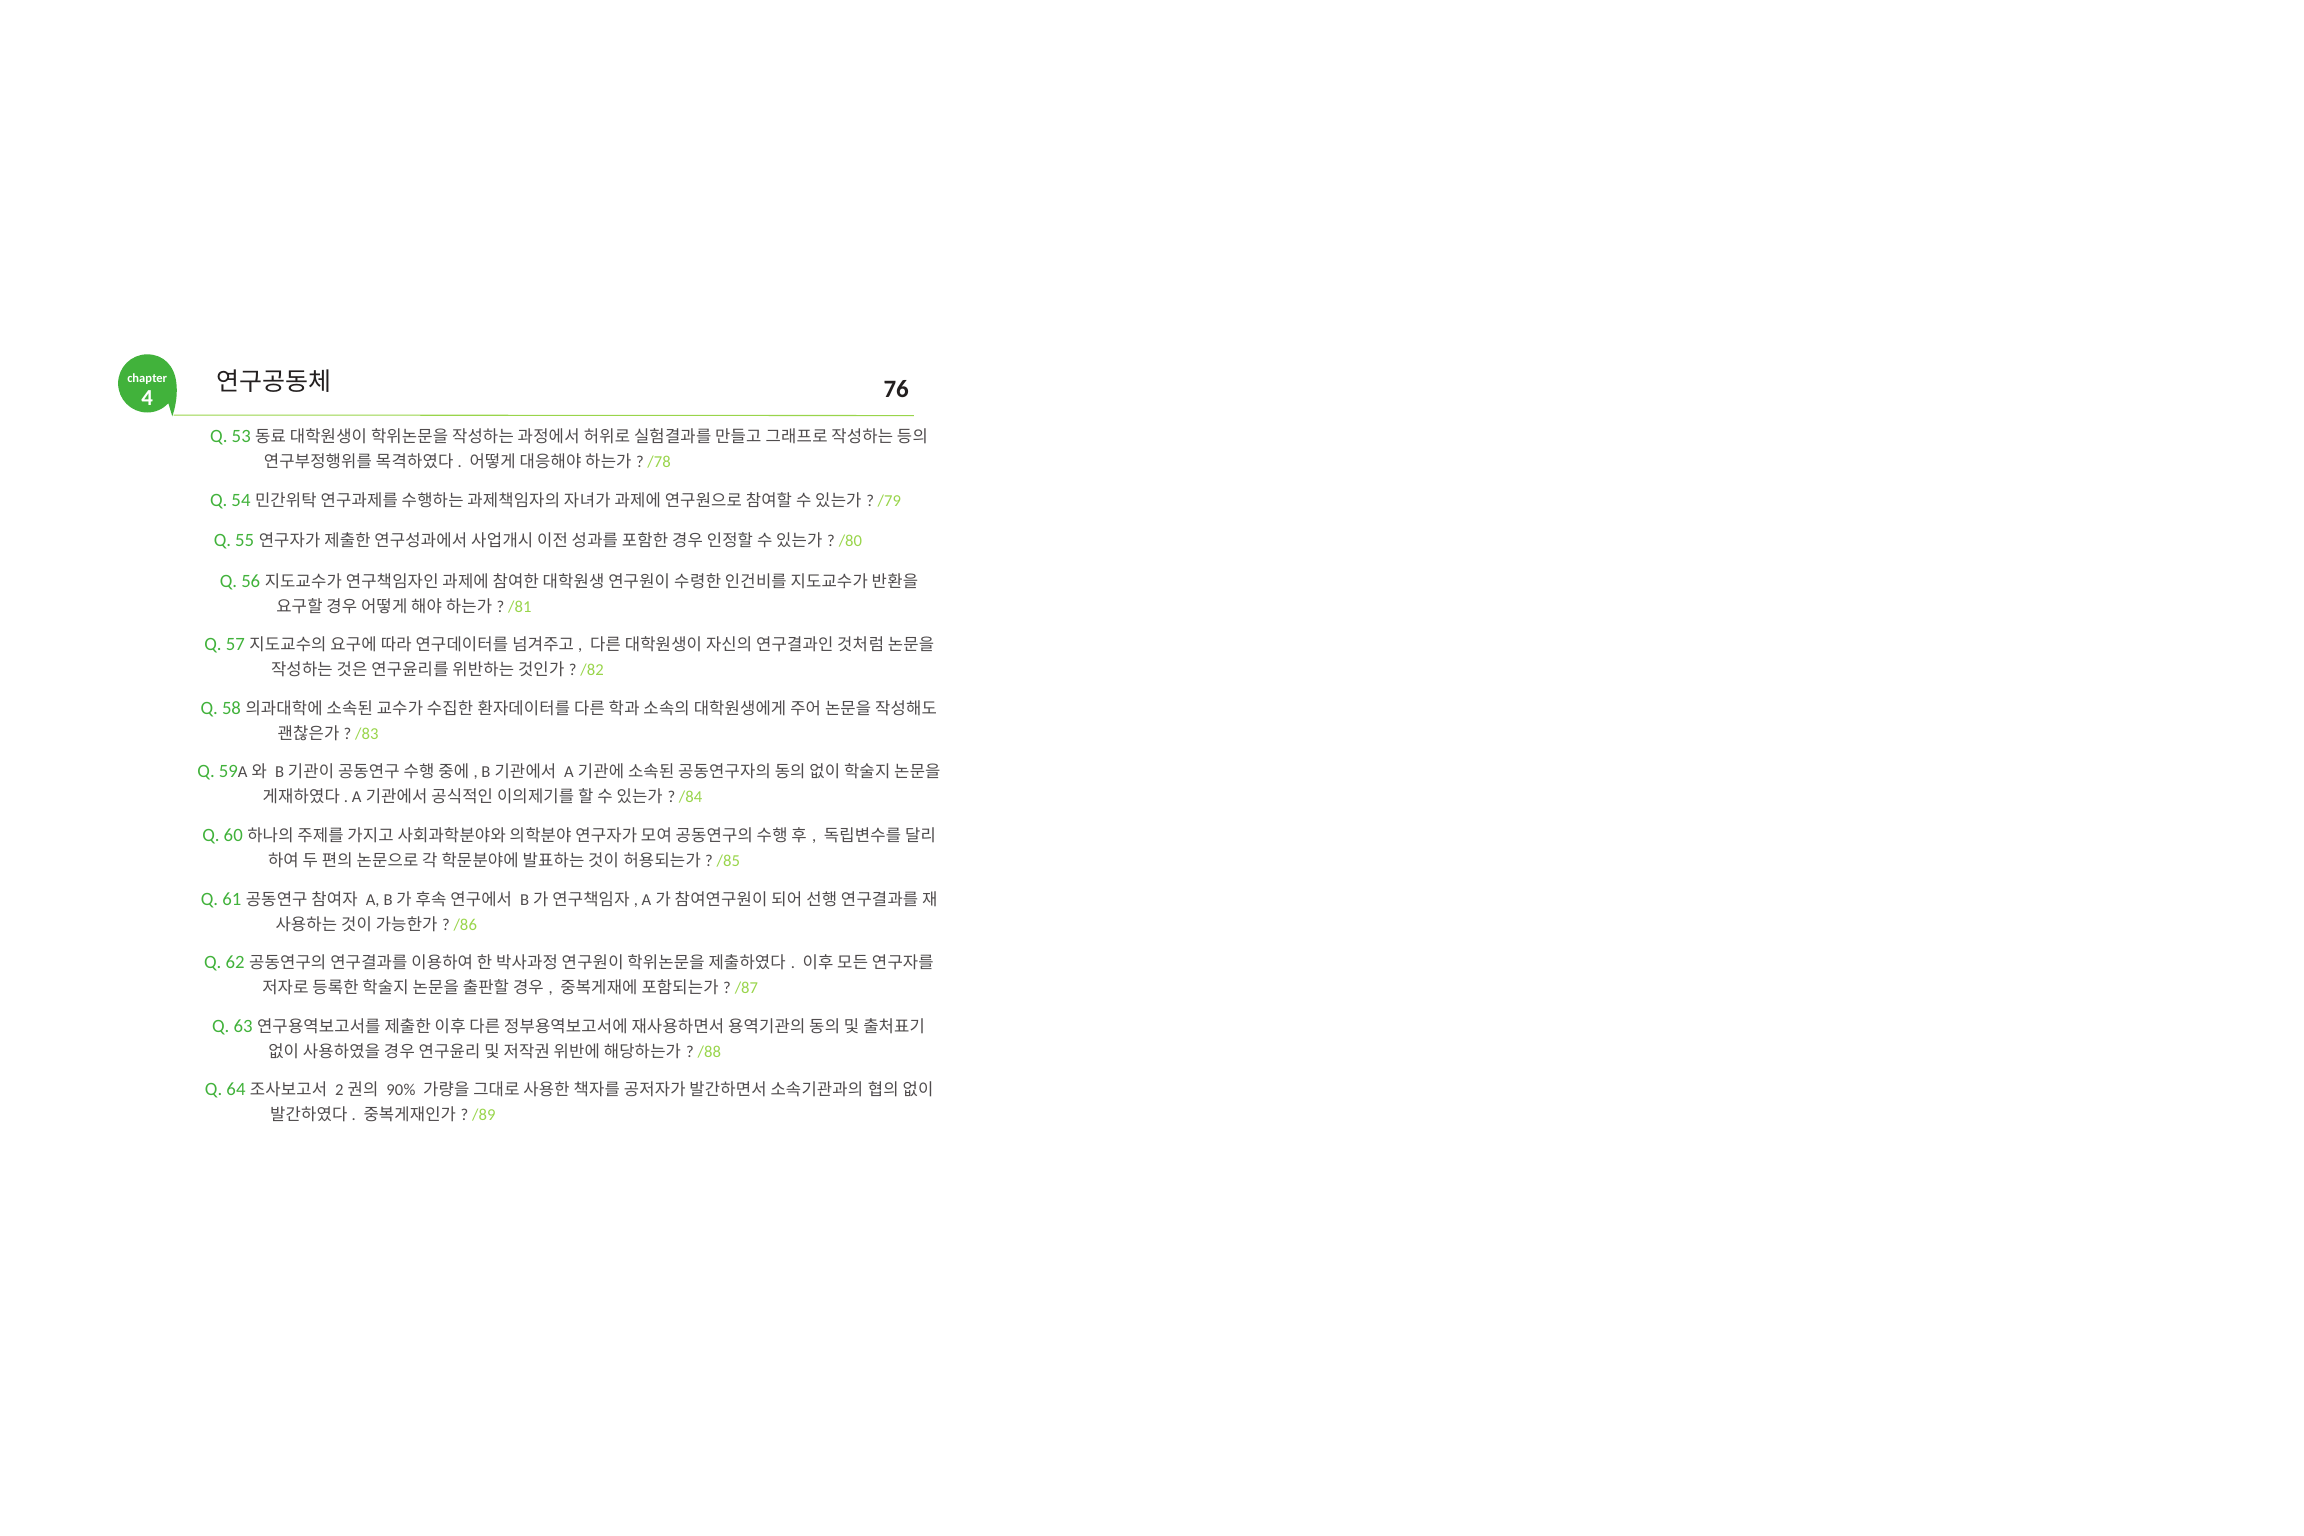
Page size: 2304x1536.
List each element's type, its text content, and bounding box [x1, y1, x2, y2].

text_box 요구할 경우 어떻게 해야 하는가? /81 [261, 588, 547, 623]
text_box Q. 64조사보고서 2권의 90% 가량을 그대로 사용한 책자를 공저자가 발간하면서 소속기관과의 협의 없이 [190, 1069, 949, 1107]
text_box 게재하였다. A기관에서 공식적인 이의제기를 할 수 있는가? /84 [247, 778, 718, 814]
text_box 저자로 등록한 학술지 논문을 출판할 경우, 중복게재에 포함되는가? /87 [247, 969, 774, 1005]
text_box Q. 62공동연구의 연구결과를 이용하여 한 박사과정 연구원이 학위논문을 제출하였다. 이후 모든 연구자를 [189, 942, 950, 980]
text_box Q. 56지도교수가 연구책임자인 과제에 참여한 대학원생 연구원이 수령한 인건비를 지도교수가 반환을 [205, 561, 934, 599]
text_box Q. 54민간위탁 연구과제를 수행하는 과제책임자의 자녀가 과제에 연구원으로 참여할 수 있는가? /79 [195, 479, 917, 518]
text_box Q. 55연구자가 제출한 연구성과에서 사업개시 이전 성과를 포함한 경우 인정할 수 있는가? /80 [198, 520, 878, 558]
text_box [195, 416, 911, 421]
text_box 발간하였다. 중복게재인가? /89 [255, 1096, 511, 1132]
text_box 하여 두 편의 논문으로 각 학문분야에 발표하는 것이 허용되는가? /85 [253, 842, 756, 878]
text_box Q. 53동료 대학원생이 학위논문을 작성하는 과정에서 허위로 실험결과를 만들고 그래프로 작성하는 등의 [195, 416, 944, 454]
text_box 76 [868, 364, 924, 410]
text_box Q. 59A와 B기관이 공동연구 수행 중에, B기관에서 A기관에 소속된 공동연구자의 동의 없이 학술지 논문을 [182, 751, 957, 790]
text_box Q. 63연구용역보고서를 제출한 이후 다른 정부용역보고서에 재사용하면서 용역기관의 동의 및 출처표기 [197, 1006, 942, 1044]
text_box 작성하는 것은 연구윤리를 위반하는 것인가? /82 [256, 651, 619, 687]
text_box 연구공동체 [201, 357, 347, 403]
text_box 연구부정행위를 목격하였다. 어떻게 대응해야 하는가? /78 [249, 443, 686, 479]
text_box 사용하는 것이 가능한가? /86 [260, 906, 493, 941]
text_box Q. 57지도교수의 요구에 따라 연구데이터를 넘겨주고, 다른 대학원생이 자신의 연구결과인 것처럼 논문을 [189, 624, 950, 662]
text_box Q. 60하나의 주제를 가지고 사회과학분야와 의학분야 연구자가 모여 공동연구의 수행 후, 독립변수를 달리 [187, 815, 952, 853]
text_box Q. 61공동연구 참여자 A, B가 후속 연구에서 B가 연구책임자, A가 참여연구원이 되어 선행 연구결과를 재 [186, 878, 953, 917]
text_box 없이 사용하였을 경우 연구윤리 및 저작권 위반에 해당하는가? /88 [253, 1033, 737, 1068]
text_box chapter 4 [117, 353, 178, 417]
text_box Q. 58의과대학에 소속된 교수가 수집한 환자데이터를 다른 학과 소속의 대학원생에게 주어 논문을 작성해도 [185, 688, 953, 726]
text_box 괜찮은가? /83 [262, 715, 394, 751]
